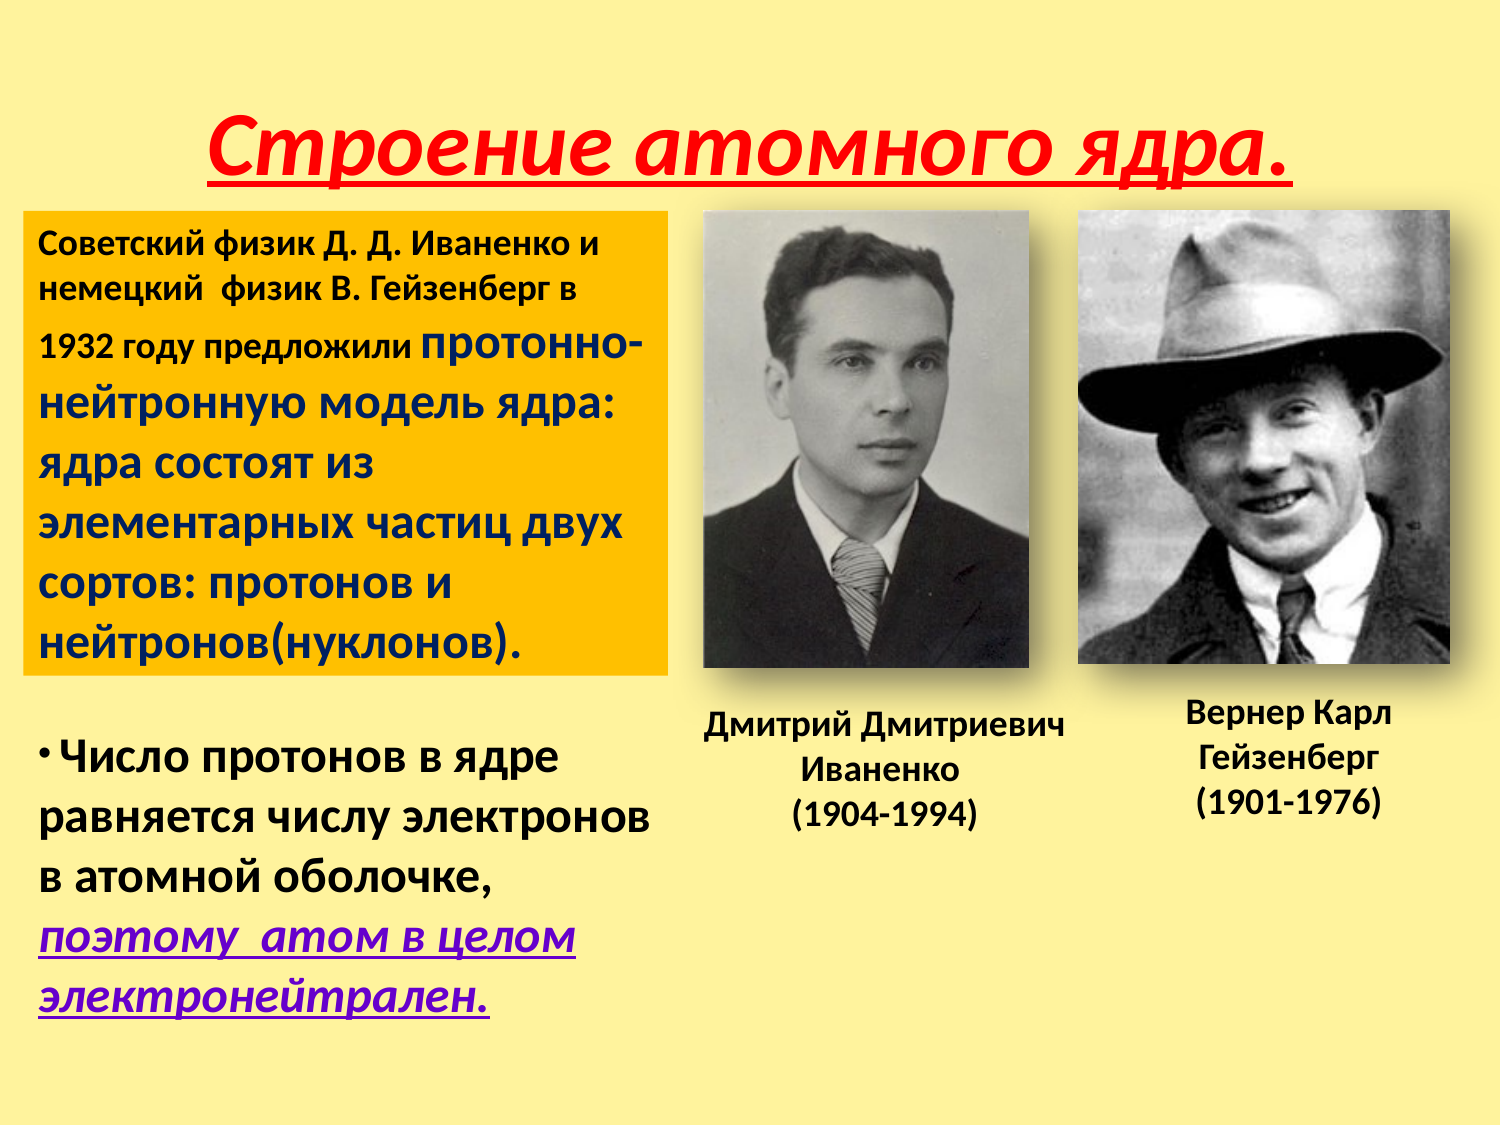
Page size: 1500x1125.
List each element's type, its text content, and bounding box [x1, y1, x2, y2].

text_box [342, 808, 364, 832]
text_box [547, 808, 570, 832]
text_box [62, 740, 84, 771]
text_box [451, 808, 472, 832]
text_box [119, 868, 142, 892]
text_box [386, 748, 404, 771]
title Строение атомного ядра. [75, 45, 1425, 233]
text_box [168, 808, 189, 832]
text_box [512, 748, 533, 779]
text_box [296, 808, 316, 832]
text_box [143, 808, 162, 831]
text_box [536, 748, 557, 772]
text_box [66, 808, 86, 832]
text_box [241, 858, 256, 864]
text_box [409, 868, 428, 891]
text_box Число протонов в ядре равняется числу электронов в атомной оболочке, поэтому атом в целом электронейтрален. [39, 988, 489, 1019]
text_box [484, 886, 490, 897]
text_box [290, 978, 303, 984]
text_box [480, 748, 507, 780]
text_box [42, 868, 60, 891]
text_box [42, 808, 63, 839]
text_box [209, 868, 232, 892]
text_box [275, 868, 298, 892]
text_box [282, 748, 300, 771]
text_box Вернер Карл Гейзенберг (1901-1976) [1078, 679, 1500, 830]
picture [702, 210, 1029, 668]
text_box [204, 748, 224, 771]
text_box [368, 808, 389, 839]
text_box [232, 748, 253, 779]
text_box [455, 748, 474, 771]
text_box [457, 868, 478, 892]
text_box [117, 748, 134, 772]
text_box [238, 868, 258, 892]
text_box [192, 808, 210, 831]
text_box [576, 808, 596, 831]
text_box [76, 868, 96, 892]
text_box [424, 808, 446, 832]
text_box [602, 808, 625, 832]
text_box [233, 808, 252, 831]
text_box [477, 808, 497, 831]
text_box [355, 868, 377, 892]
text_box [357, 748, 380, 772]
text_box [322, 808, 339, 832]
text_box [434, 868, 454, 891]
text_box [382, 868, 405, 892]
picture [1077, 210, 1450, 664]
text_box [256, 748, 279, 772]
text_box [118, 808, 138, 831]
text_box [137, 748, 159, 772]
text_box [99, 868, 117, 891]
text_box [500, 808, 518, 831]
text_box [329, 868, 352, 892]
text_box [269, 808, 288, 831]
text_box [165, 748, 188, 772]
text_box Дмитрий Дмитриевич Иваненко (1904-1994) [667, 691, 1102, 842]
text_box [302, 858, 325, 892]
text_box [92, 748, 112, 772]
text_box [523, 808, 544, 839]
text_box Советский физик Д. Д. Иваненко и немецкий физик В. Гейзенберг в 1932 году предложили протонно-нейтронную модель ядра: ядра состоят из элементарных частиц двух сортов: протонов и нейтронов(нуклонов). [23, 210, 668, 676]
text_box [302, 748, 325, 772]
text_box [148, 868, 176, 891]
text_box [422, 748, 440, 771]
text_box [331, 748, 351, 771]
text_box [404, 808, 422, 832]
text_box Число протонов в ядре равняется числу электронов в атомной оболочке, поэтому атом в целом электронейтрален. [39, 928, 575, 960]
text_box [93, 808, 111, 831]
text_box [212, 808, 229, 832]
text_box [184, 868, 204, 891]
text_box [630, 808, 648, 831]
